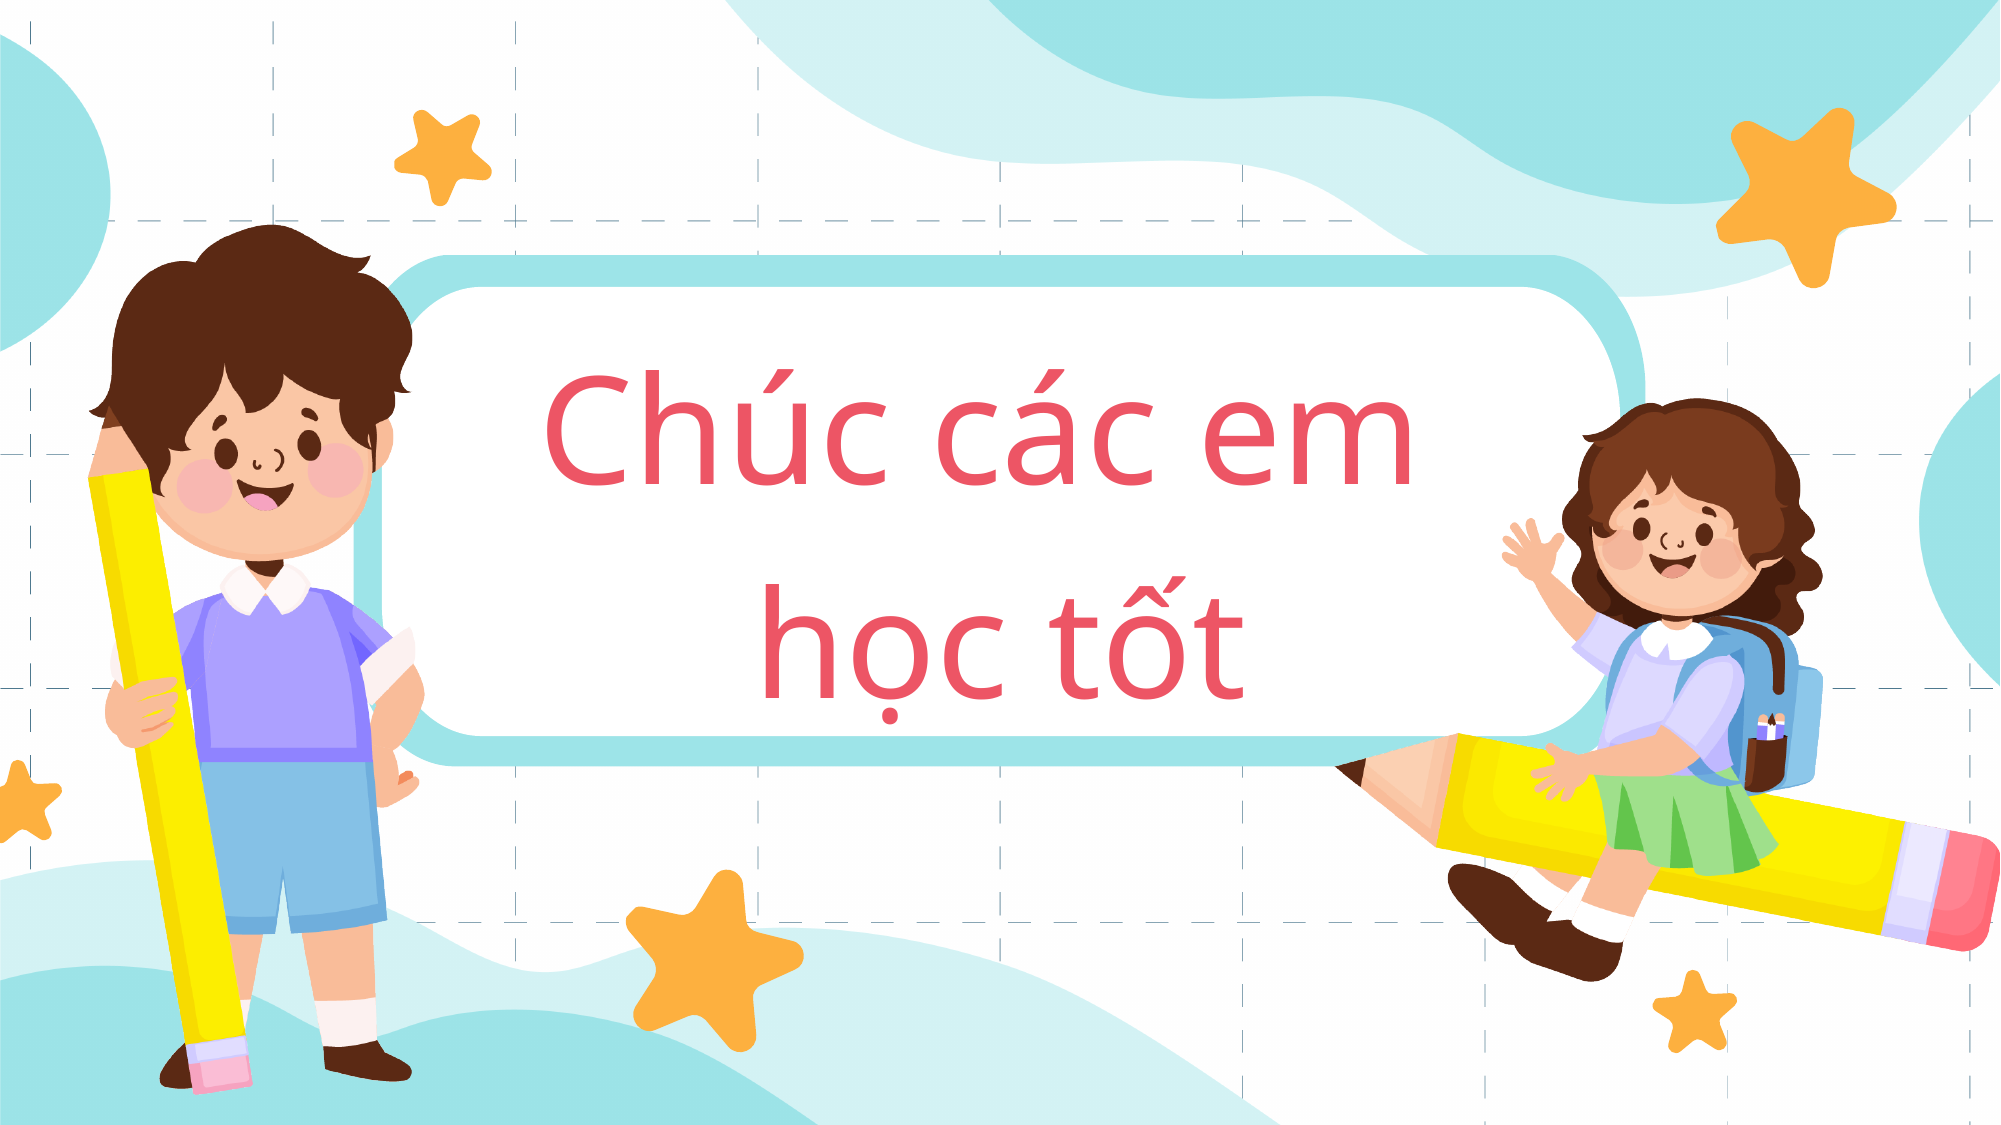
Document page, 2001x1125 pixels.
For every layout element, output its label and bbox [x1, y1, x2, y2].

text_box [425, 254, 1647, 768]
picture [0, 0, 2000, 1125]
